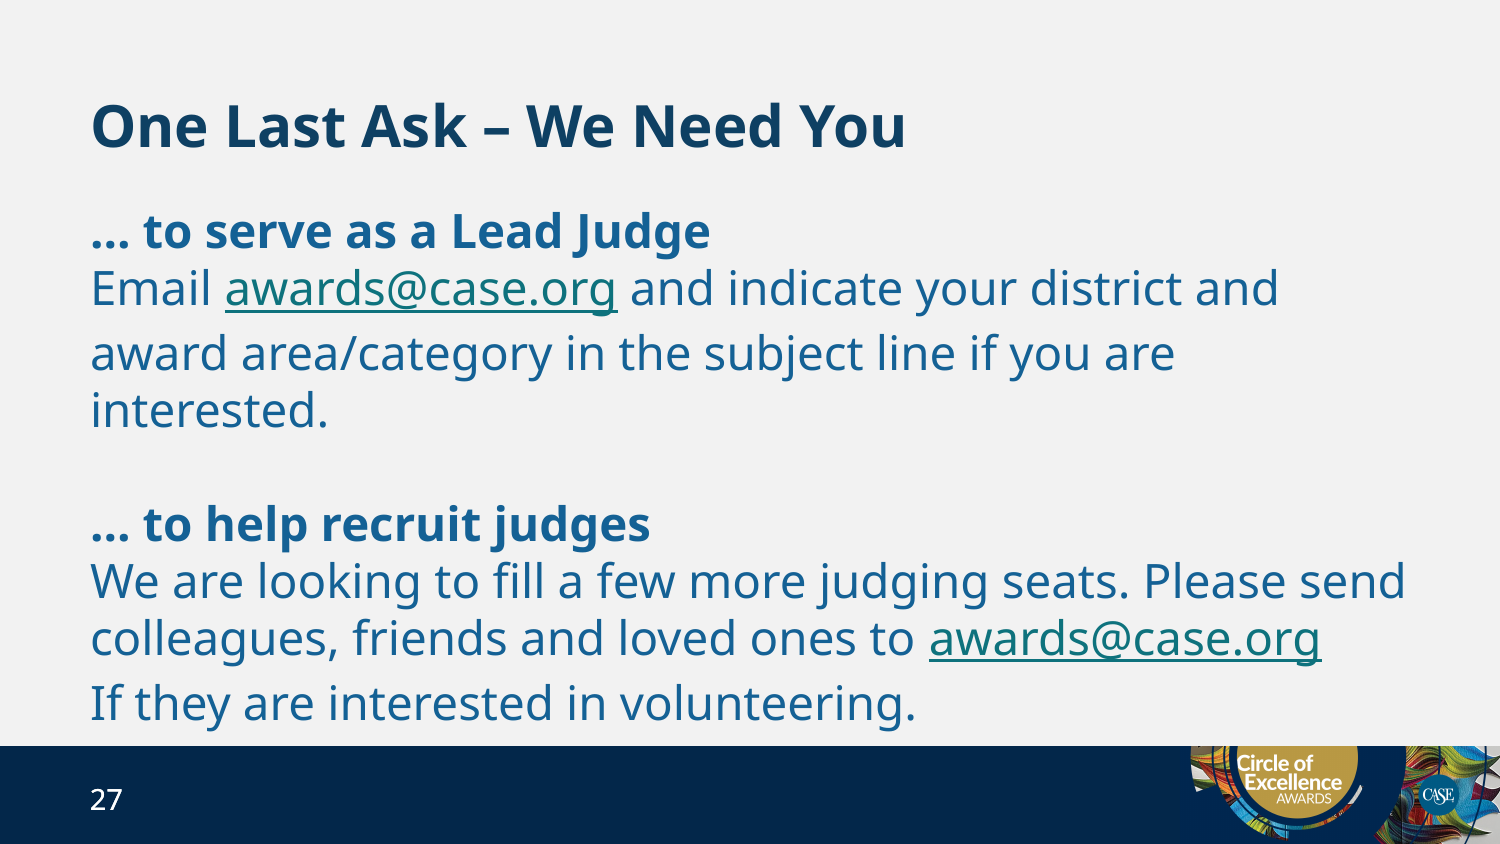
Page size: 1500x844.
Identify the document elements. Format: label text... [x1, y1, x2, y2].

list … to serve as a Lead Judge Email awards@case.org and indicate your district and award area/category in the subject line if you are interested. … to help recruit judges We are looking to fill a few more judging seats. Please send colleagues, friends and loved ones to awards@case.org If they are interested in volunteering. [75, 193, 1425, 770]
picture [0, 746, 1500, 844]
title One Last Ask – We Need You [75, 25, 1425, 167]
